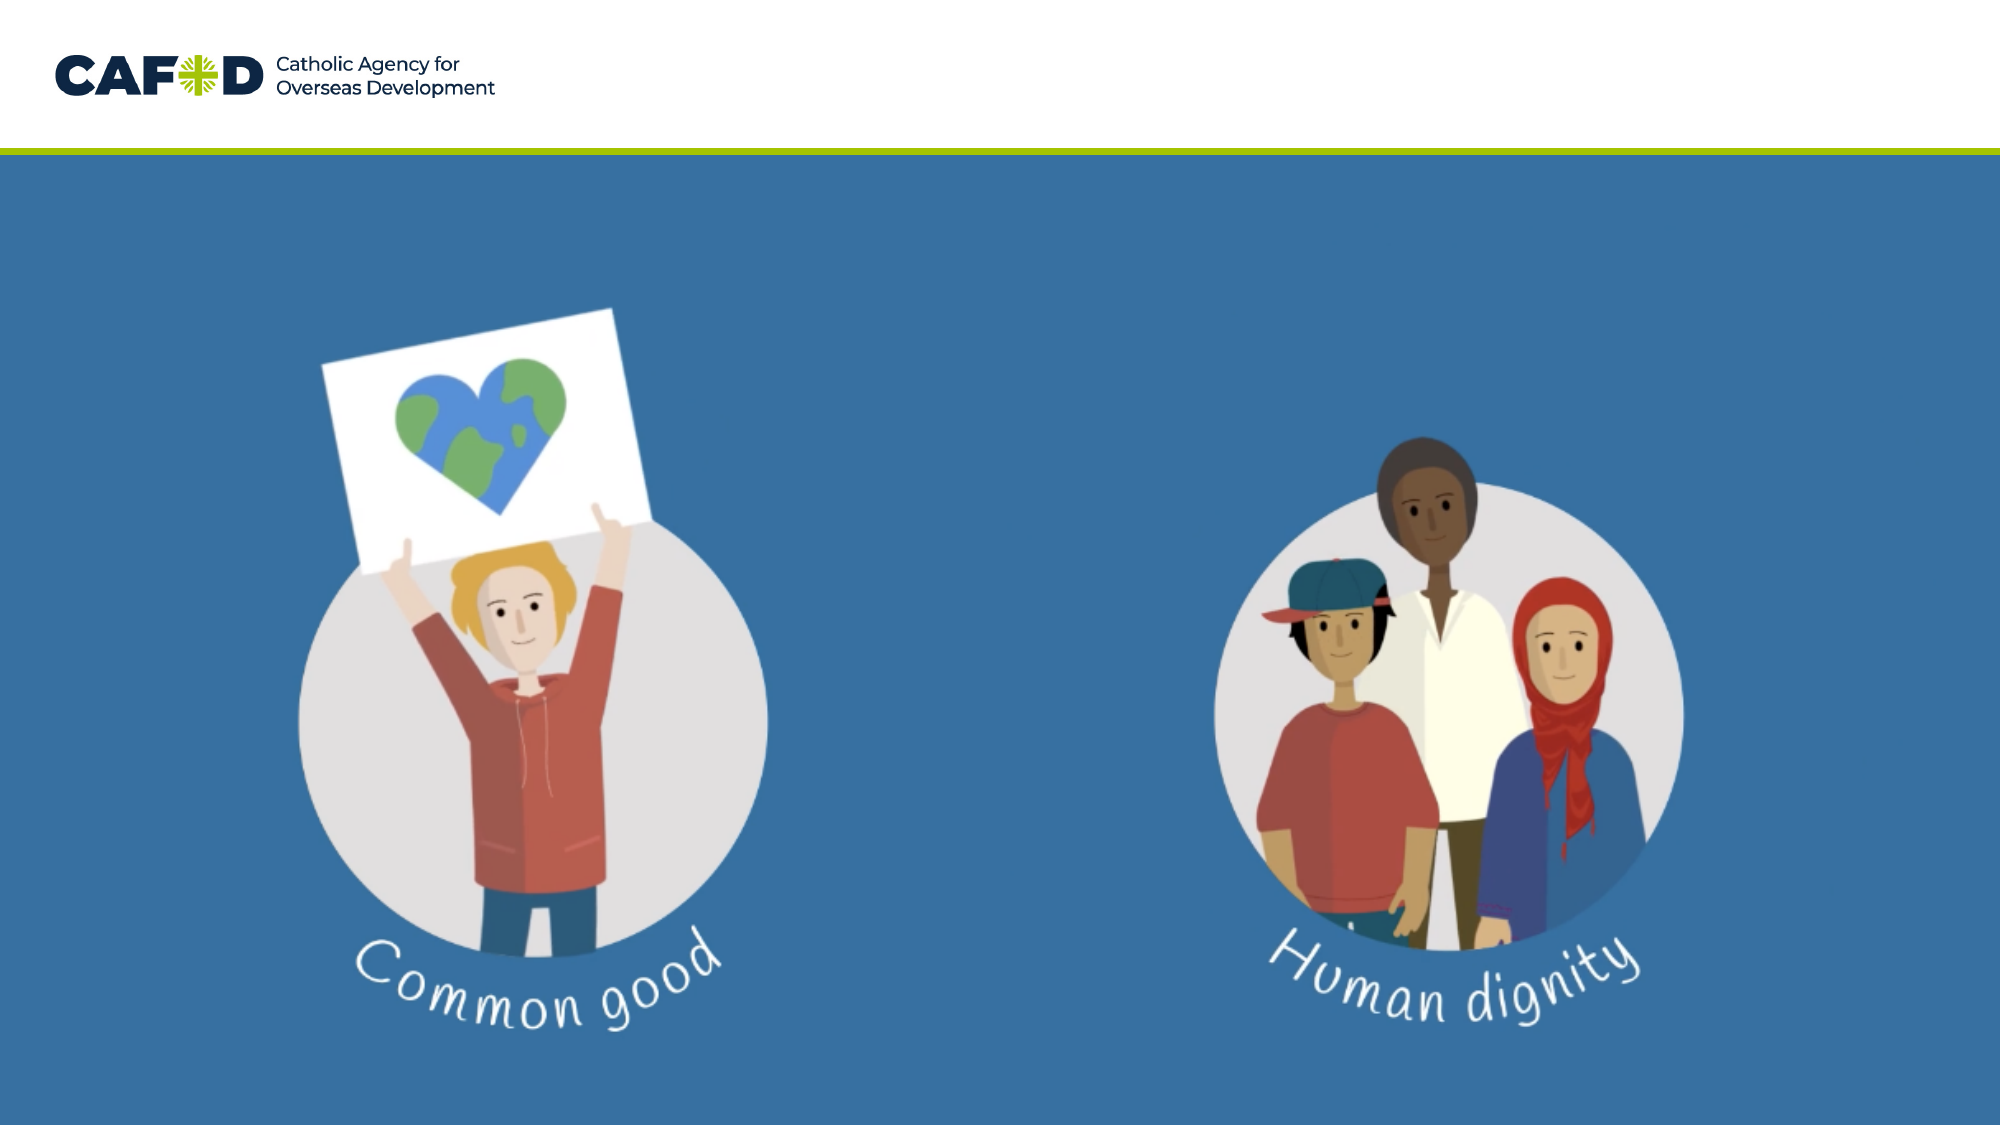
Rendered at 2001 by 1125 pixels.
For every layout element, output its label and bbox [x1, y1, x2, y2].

picture [53, 53, 498, 99]
picture [0, 155, 2000, 1125]
